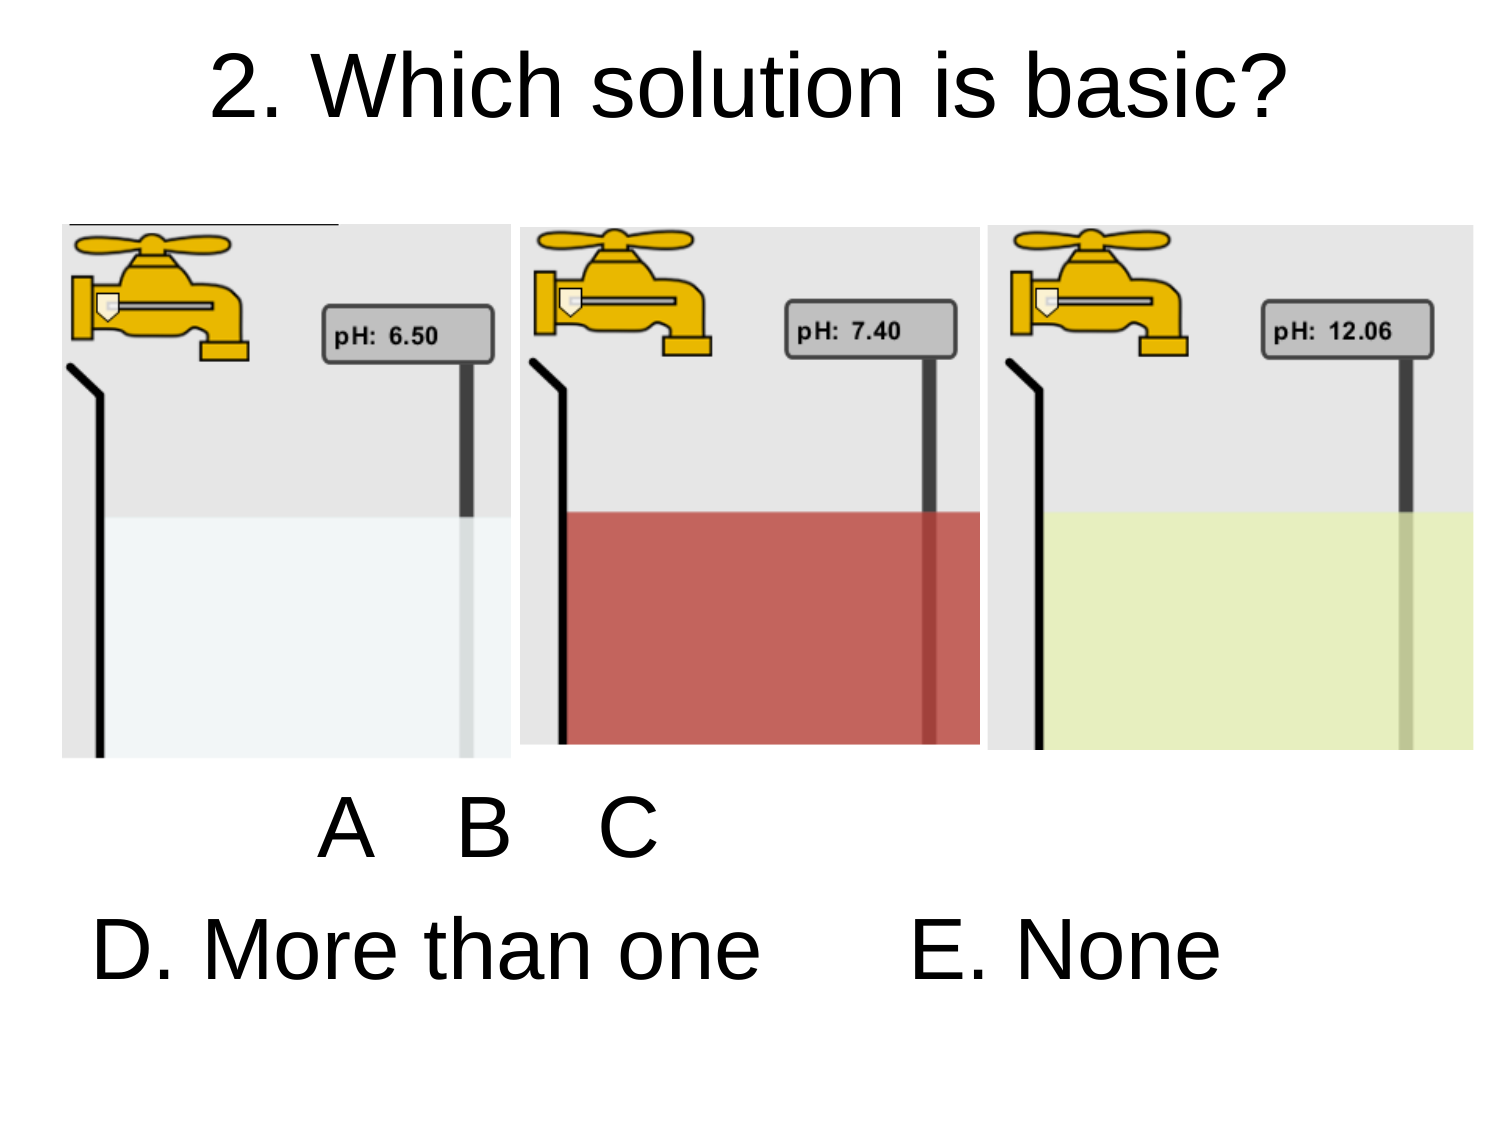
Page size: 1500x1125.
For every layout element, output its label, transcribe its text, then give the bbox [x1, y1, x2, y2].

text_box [62, 224, 1474, 763]
list A B C D. More than one E. None [74, 772, 1426, 1006]
title 2. Which solution is basic? [74, 0, 1426, 163]
